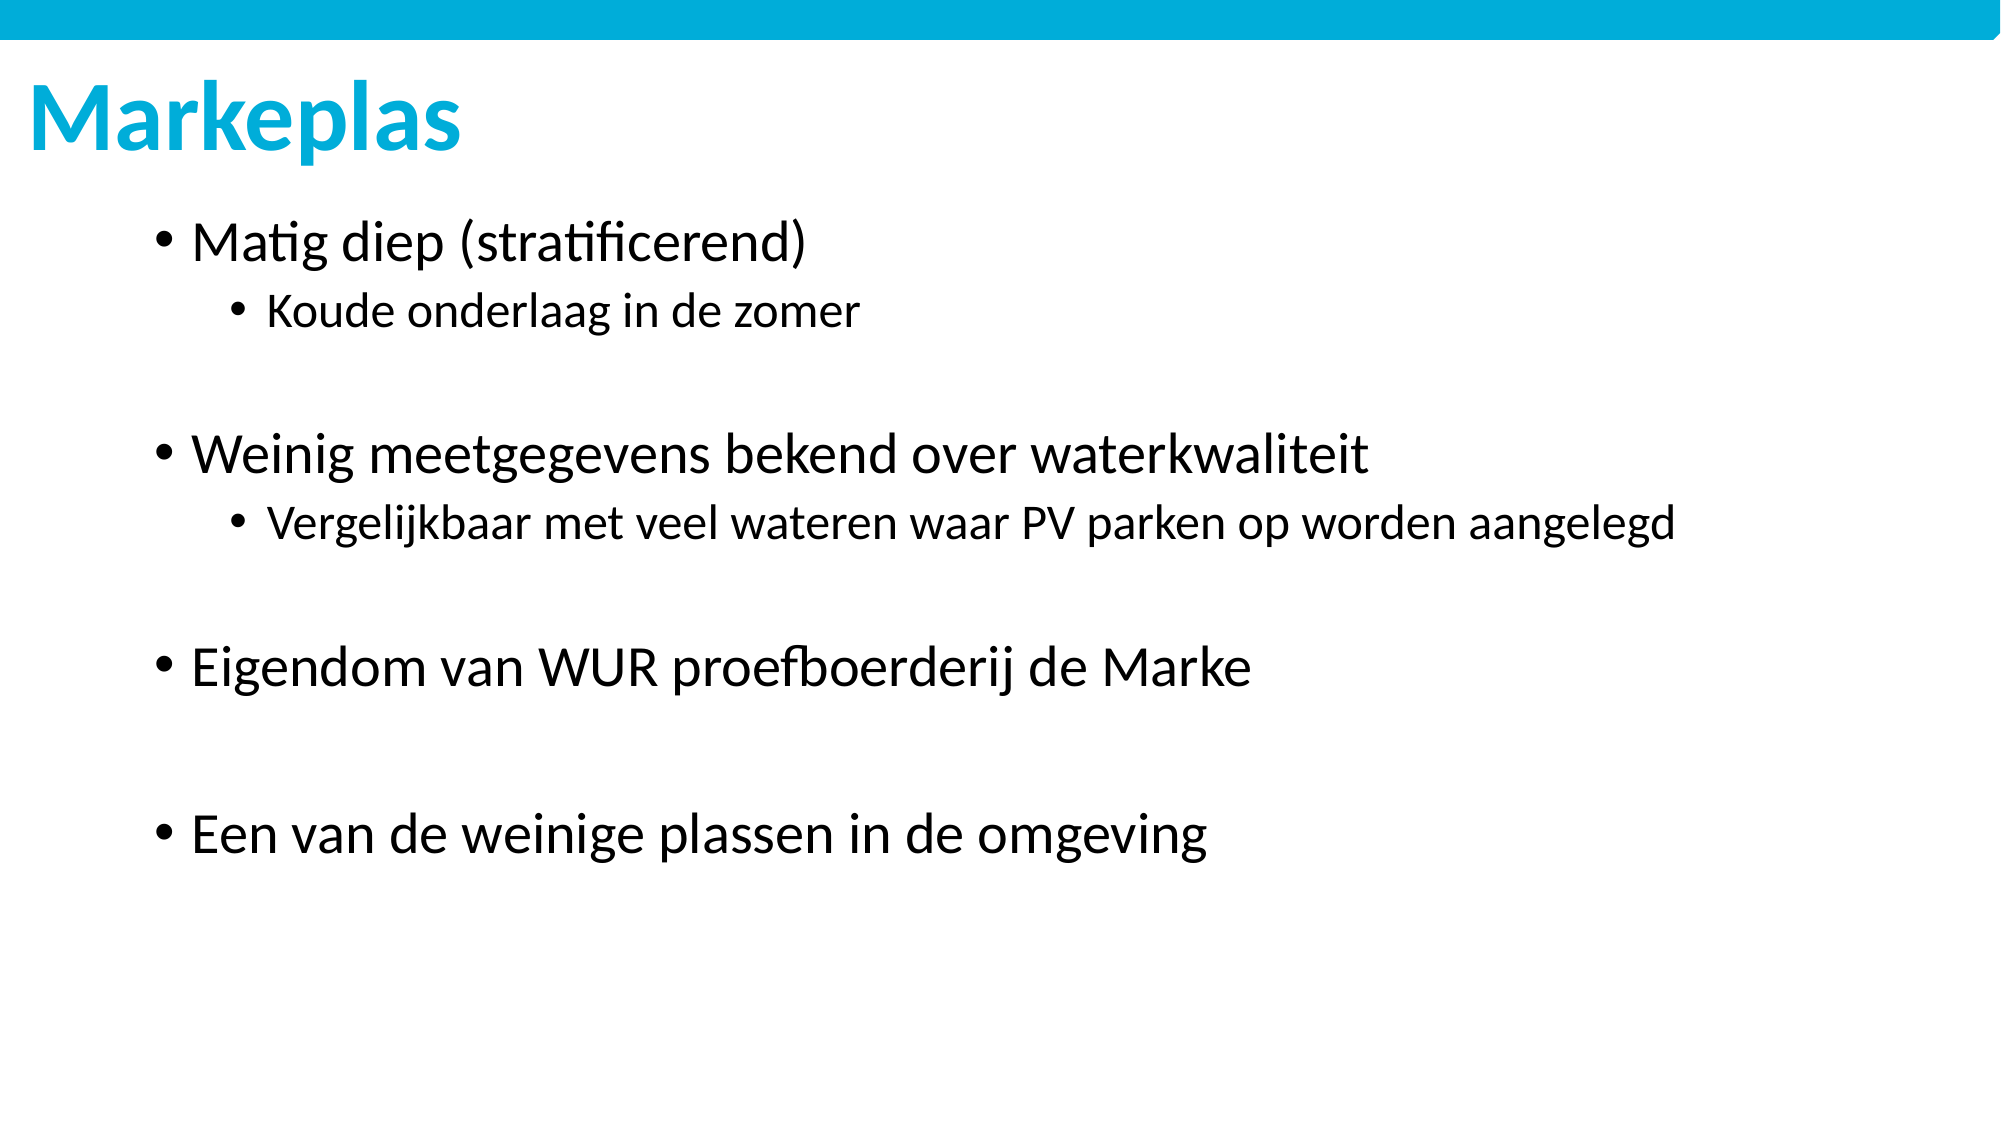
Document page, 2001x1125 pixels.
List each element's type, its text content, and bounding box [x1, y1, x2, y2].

text_box Markeplas [12, 42, 1809, 365]
text_box Matig diep (stratificerend) Koude onderlaag in de zomer Weinig meetgegevens bekend over waterkwaliteit Vergelijkbaar met veel wateren waar PV parken op worden aangelegd Eigendom van WUR proefboerderij de Marke Een van de weinige plassen in de omgeving [139, 203, 1919, 1059]
